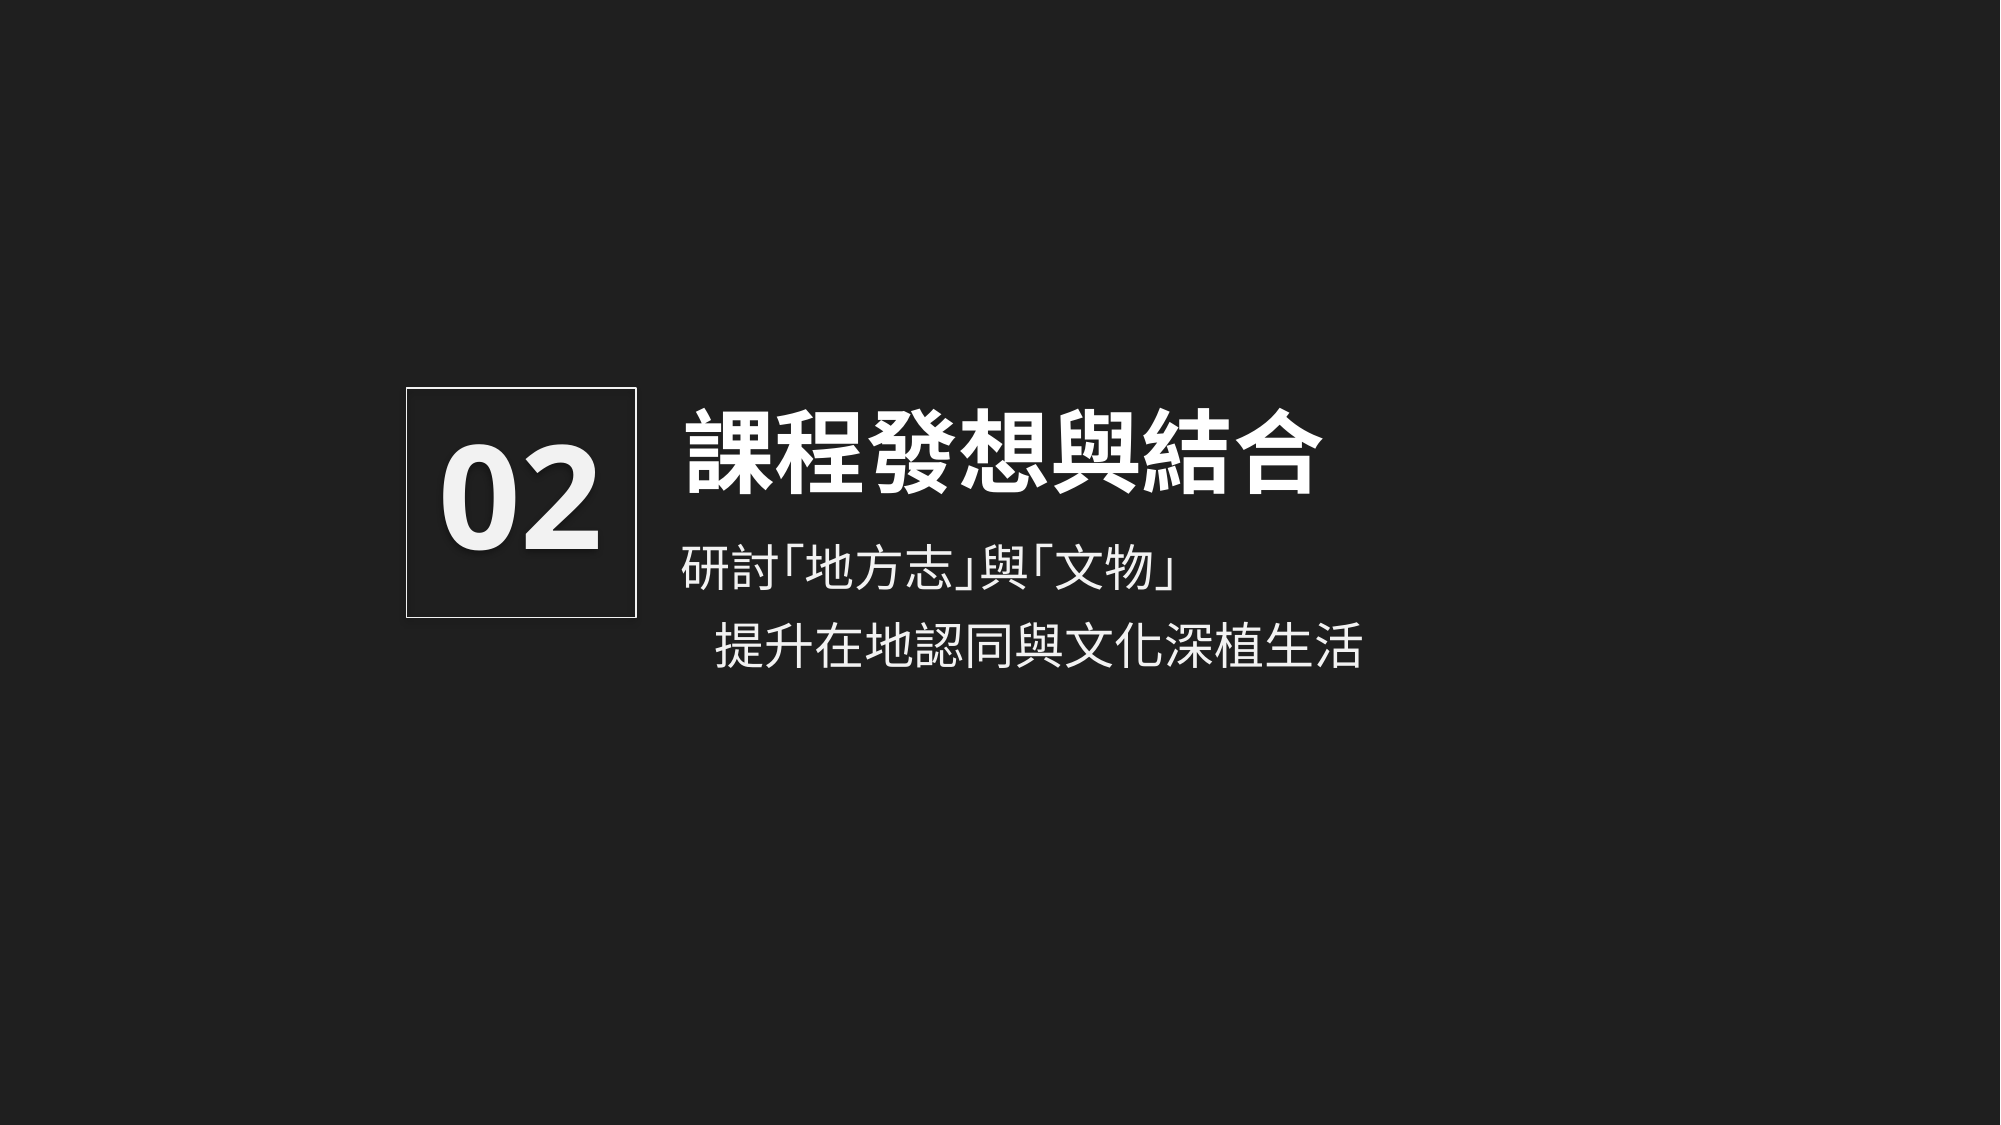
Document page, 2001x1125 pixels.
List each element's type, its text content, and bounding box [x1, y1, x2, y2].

text_box 課程發想與結合 [668, 387, 1341, 511]
text_box 研討｢地方志｣與｢文物｣ 提升在地認同與文化深植生活 [665, 511, 1712, 683]
text_box 02 [406, 387, 637, 618]
